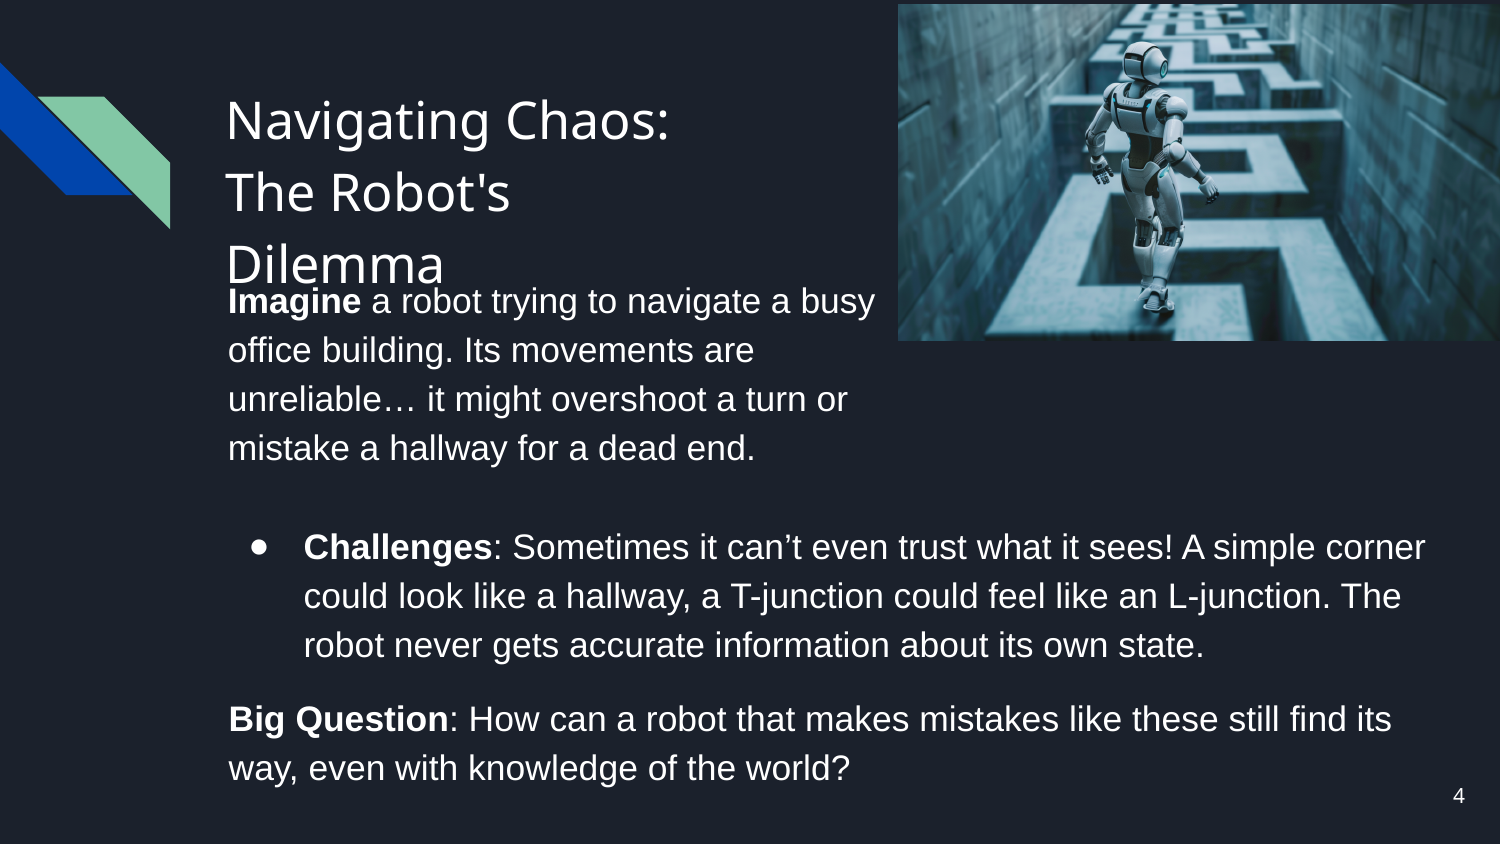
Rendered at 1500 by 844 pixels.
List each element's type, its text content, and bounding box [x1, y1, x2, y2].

slide_number ‹#› [1389, 764, 1480, 830]
list Imagine a robot trying to navigate a busy office building. Its movements are unreliable… it might overshoot a turn or mistake a hallway for a dead end. [212, 257, 932, 482]
title Navigating Chaos: The Robot's Dilemma [135, 63, 737, 214]
picture [898, 3, 1500, 342]
text_box Challenges: Sometimes it can’t even trust what it sees! A simple corner could look like a hallway, a T-junction could feel like an L-junction. The robot never gets accurate information about its own state. Big Question: How can a robot that makes mistakes like these still find its way, even with knowledge of the world? [213, 502, 1462, 808]
